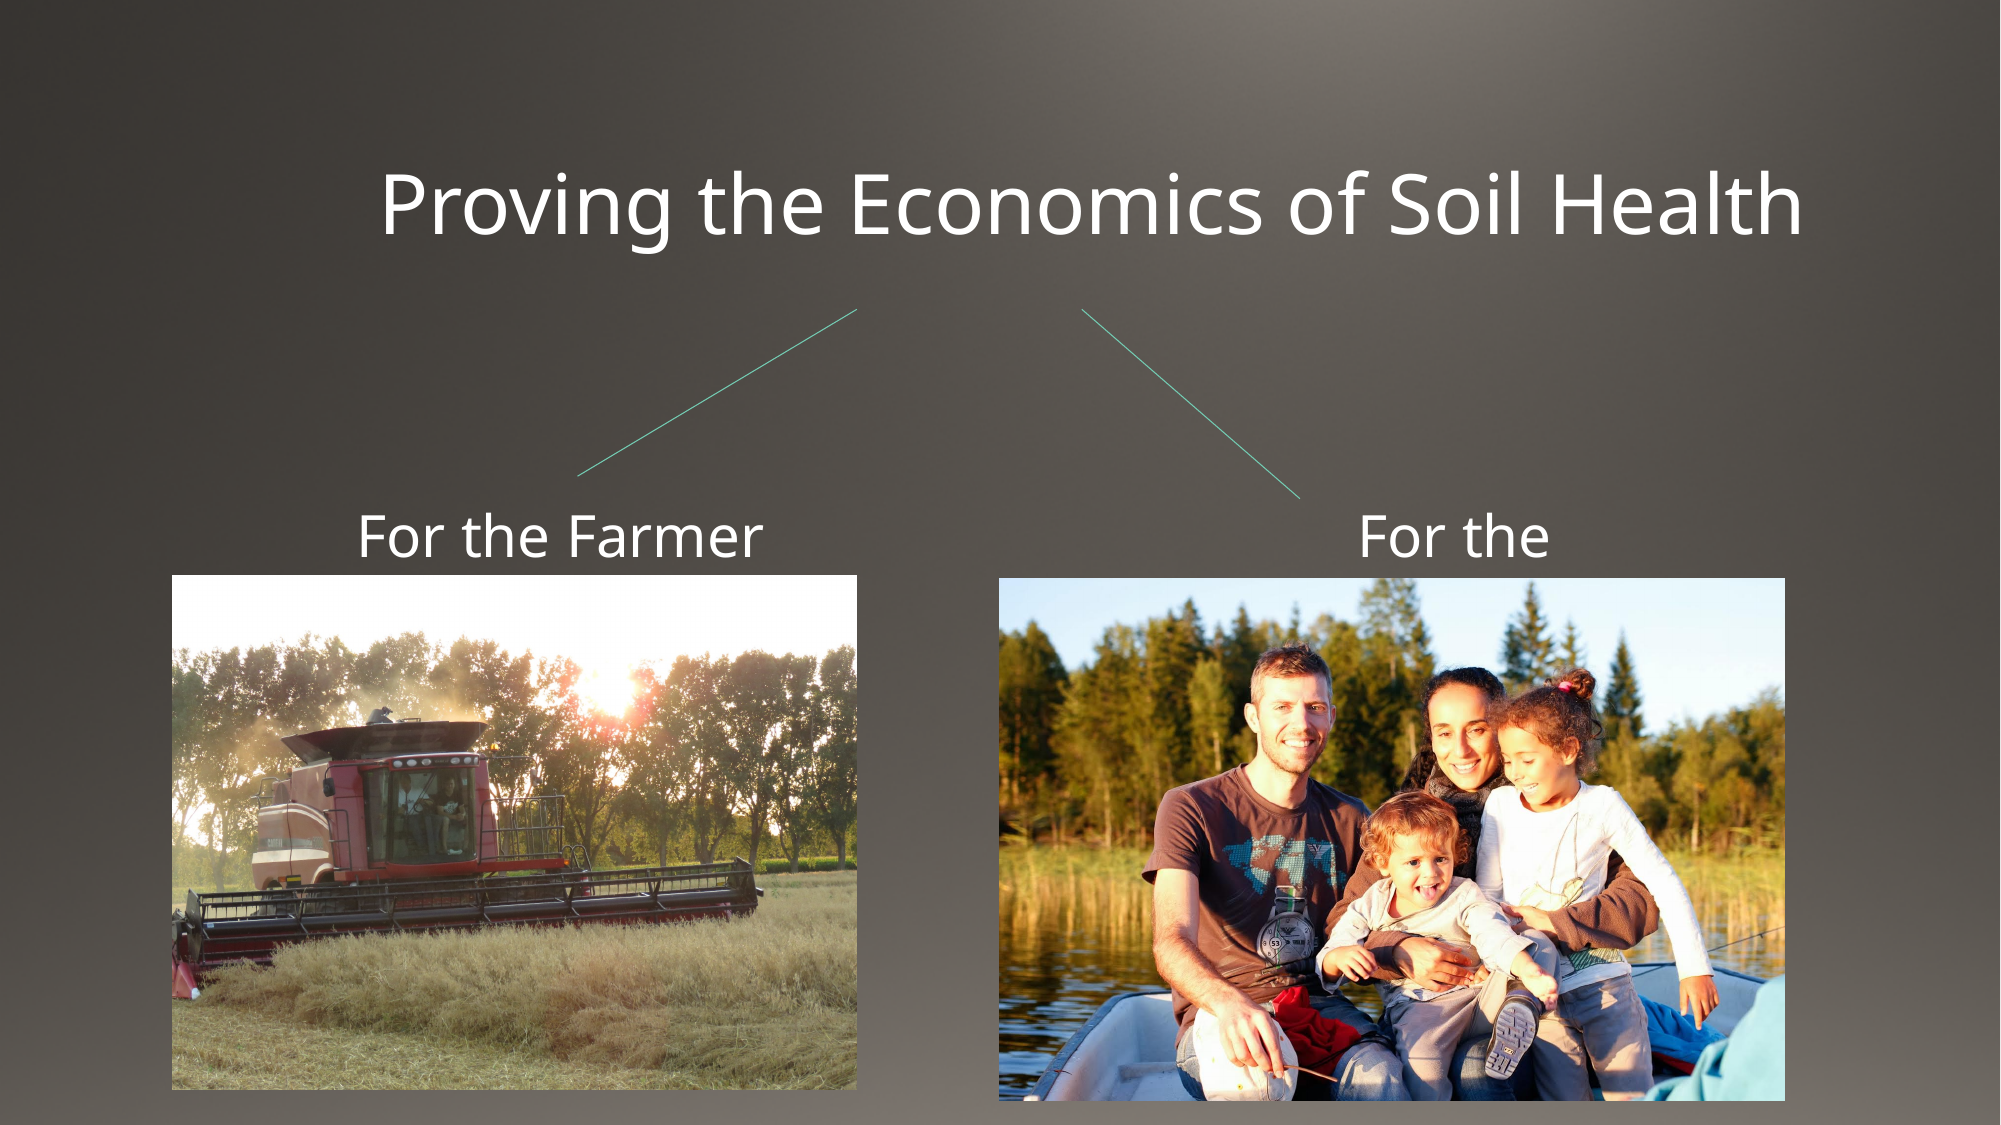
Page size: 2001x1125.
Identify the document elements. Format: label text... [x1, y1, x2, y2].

picture [0, 0, 2001, 1125]
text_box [1081, 309, 1300, 499]
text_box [577, 309, 857, 477]
text_box Proving the Economics of Soil Health [363, 144, 2000, 259]
text_box For the Farmer For the non-Farmer [341, 492, 1686, 647]
